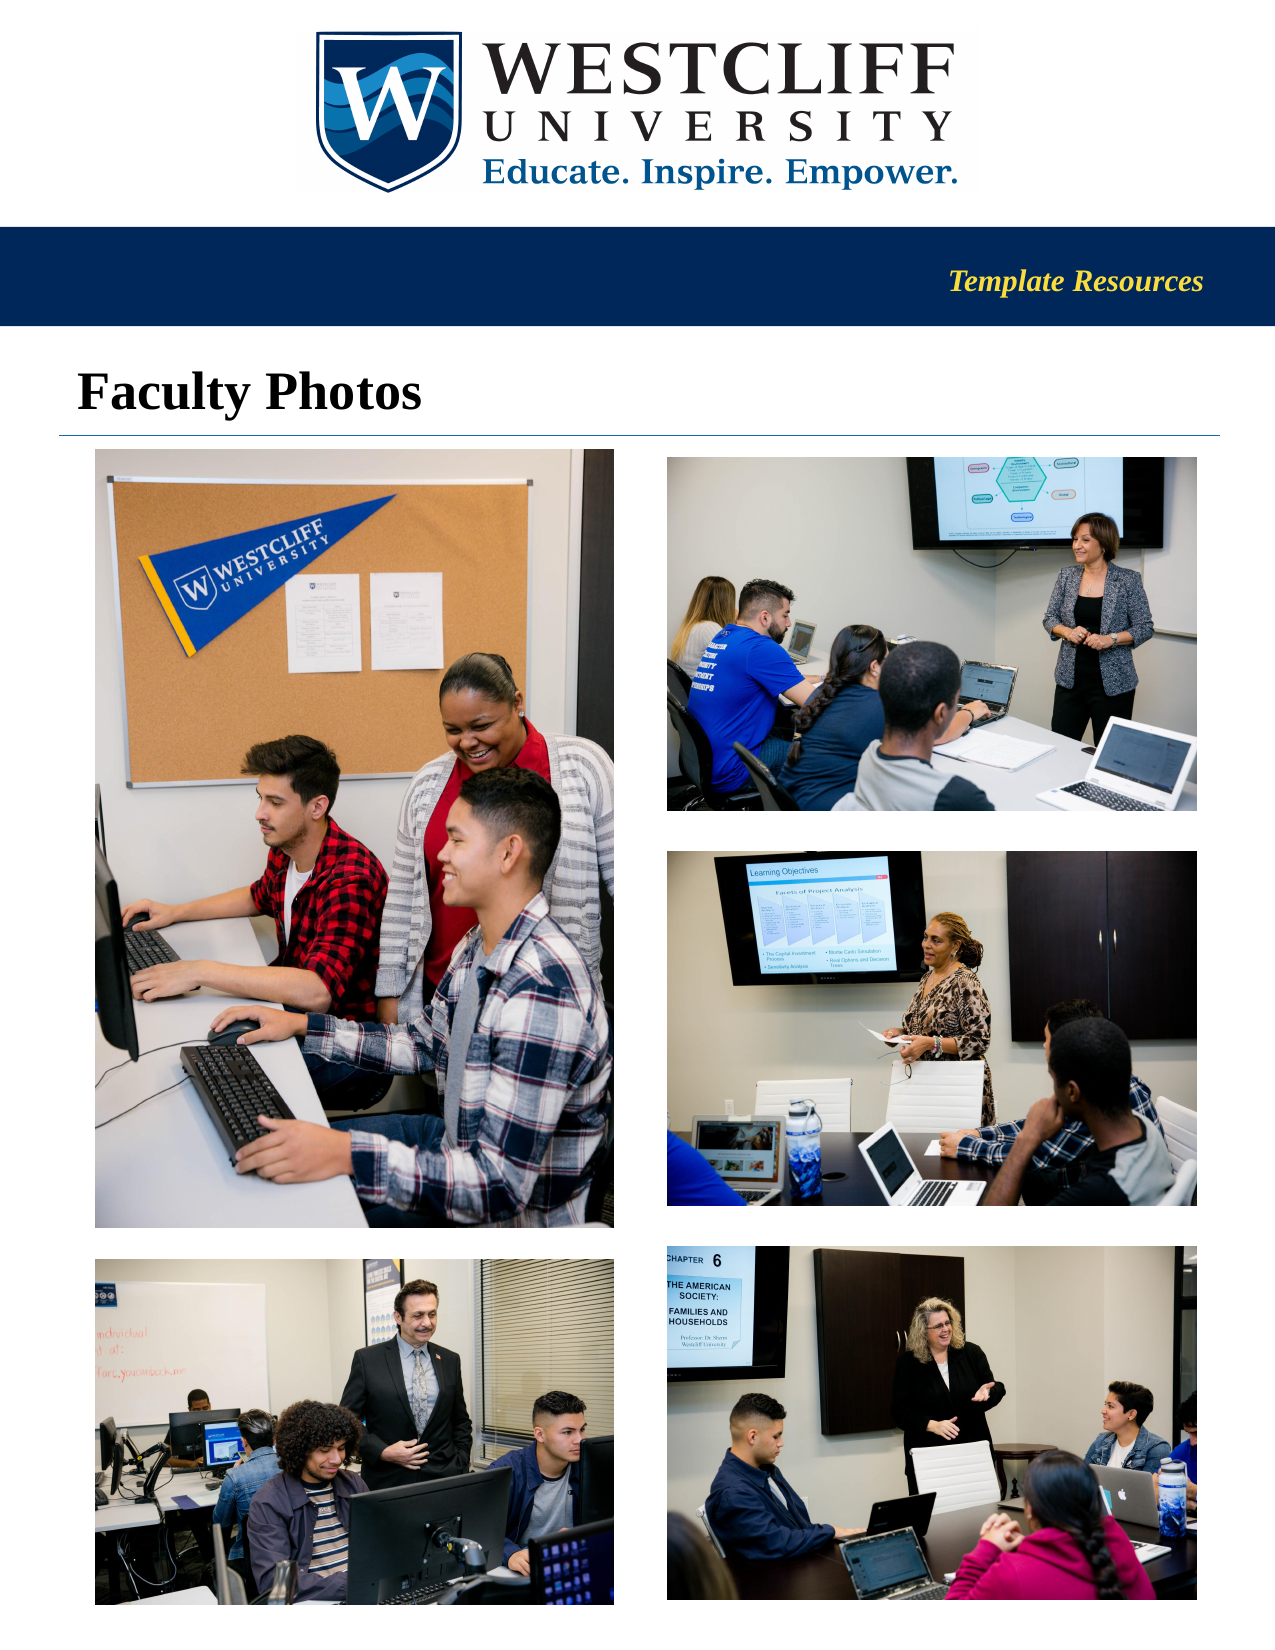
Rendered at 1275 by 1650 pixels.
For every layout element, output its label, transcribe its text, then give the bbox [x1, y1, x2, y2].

picture [666, 851, 1198, 1206]
picture [94, 449, 615, 1228]
picture [295, 26, 980, 202]
picture [666, 1246, 1198, 1601]
picture [94, 1259, 615, 1606]
title Faculty Photos [62, 340, 1224, 416]
picture [666, 456, 1198, 811]
subtitle Template Resources [625, 245, 1220, 304]
